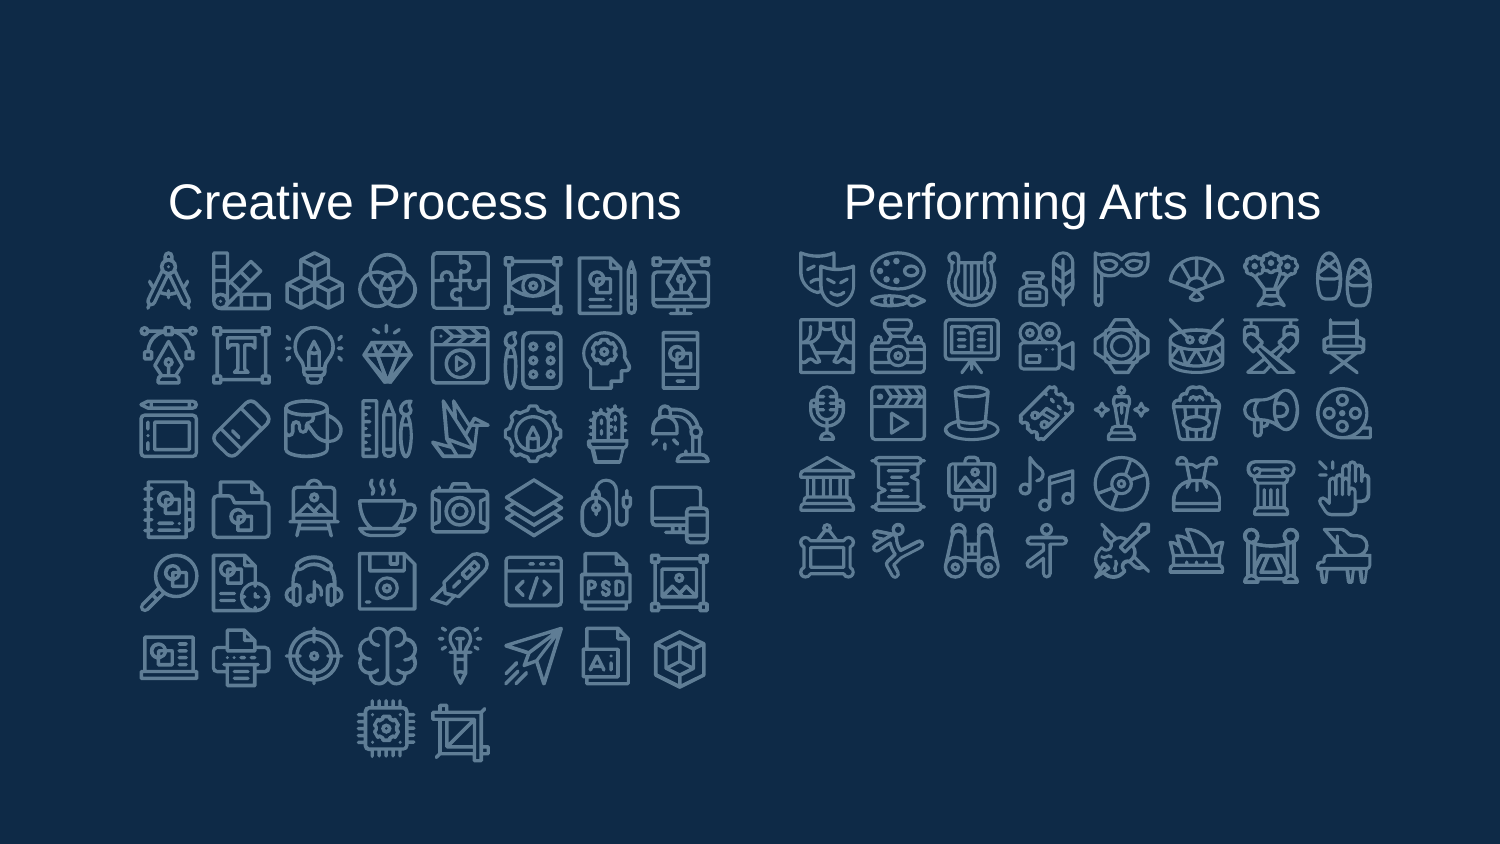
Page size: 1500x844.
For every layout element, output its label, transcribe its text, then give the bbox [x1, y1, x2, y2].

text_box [869, 455, 927, 513]
text_box [809, 385, 846, 441]
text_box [437, 626, 483, 686]
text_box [649, 553, 709, 613]
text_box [1315, 251, 1373, 308]
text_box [943, 317, 1001, 375]
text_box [357, 551, 417, 611]
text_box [650, 404, 711, 464]
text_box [1093, 317, 1150, 375]
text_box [284, 325, 344, 385]
text_box [651, 256, 711, 316]
text_box [1243, 388, 1300, 438]
text_box [1171, 455, 1221, 512]
text_box [431, 251, 490, 310]
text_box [211, 480, 271, 540]
text_box [1246, 460, 1296, 517]
text_box [431, 703, 490, 763]
text_box [650, 485, 709, 545]
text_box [357, 478, 418, 538]
text_box [943, 385, 1000, 442]
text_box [586, 403, 630, 465]
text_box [503, 626, 564, 686]
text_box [798, 251, 856, 308]
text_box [211, 628, 271, 688]
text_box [1018, 455, 1075, 512]
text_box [1170, 384, 1222, 442]
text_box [943, 522, 1001, 580]
text_box [1322, 318, 1366, 375]
text_box [1168, 527, 1225, 574]
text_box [1242, 250, 1300, 308]
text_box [1024, 522, 1069, 579]
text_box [581, 626, 631, 686]
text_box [503, 404, 563, 464]
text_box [362, 340, 414, 384]
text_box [139, 325, 199, 385]
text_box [946, 455, 997, 513]
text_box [211, 251, 272, 311]
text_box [138, 399, 199, 459]
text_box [503, 255, 563, 316]
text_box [142, 480, 195, 540]
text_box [284, 626, 344, 686]
text_box [1168, 256, 1225, 303]
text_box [1093, 251, 1150, 308]
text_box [430, 481, 490, 534]
text_box [358, 252, 418, 309]
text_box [145, 250, 192, 310]
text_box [577, 256, 638, 316]
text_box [1315, 386, 1373, 440]
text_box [288, 478, 341, 538]
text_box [503, 330, 563, 391]
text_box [1092, 522, 1151, 580]
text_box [581, 330, 633, 391]
text_box [371, 327, 381, 335]
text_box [211, 325, 272, 386]
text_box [504, 555, 564, 608]
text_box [1018, 251, 1075, 308]
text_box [1242, 527, 1300, 585]
text_box [1316, 527, 1372, 584]
text_box [392, 328, 401, 335]
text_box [429, 551, 491, 606]
text_box [799, 318, 856, 375]
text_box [1018, 384, 1076, 442]
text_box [798, 522, 856, 579]
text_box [869, 251, 927, 308]
text_box [580, 478, 633, 538]
text_box [431, 399, 490, 459]
text_box [653, 630, 706, 689]
text_box [1242, 318, 1300, 374]
text_box [947, 251, 997, 308]
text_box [661, 330, 700, 391]
text_box [384, 323, 389, 334]
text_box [869, 318, 927, 375]
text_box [430, 325, 490, 386]
text_box [872, 522, 925, 579]
text_box [285, 251, 344, 310]
text_box [284, 399, 343, 459]
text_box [361, 399, 414, 459]
text_box [504, 478, 564, 538]
text_box [799, 455, 856, 512]
title Creative Process Icons [139, 154, 711, 234]
title Performing Arts Icons [797, 154, 1369, 234]
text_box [139, 635, 199, 681]
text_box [1090, 455, 1153, 512]
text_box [284, 554, 344, 608]
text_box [579, 551, 632, 611]
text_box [356, 698, 416, 759]
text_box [1018, 321, 1075, 371]
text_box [1093, 384, 1150, 442]
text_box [211, 553, 271, 613]
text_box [211, 399, 272, 458]
text_box [1168, 318, 1225, 374]
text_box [139, 553, 199, 613]
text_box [1317, 459, 1371, 517]
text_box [869, 385, 927, 442]
text_box [358, 626, 418, 686]
